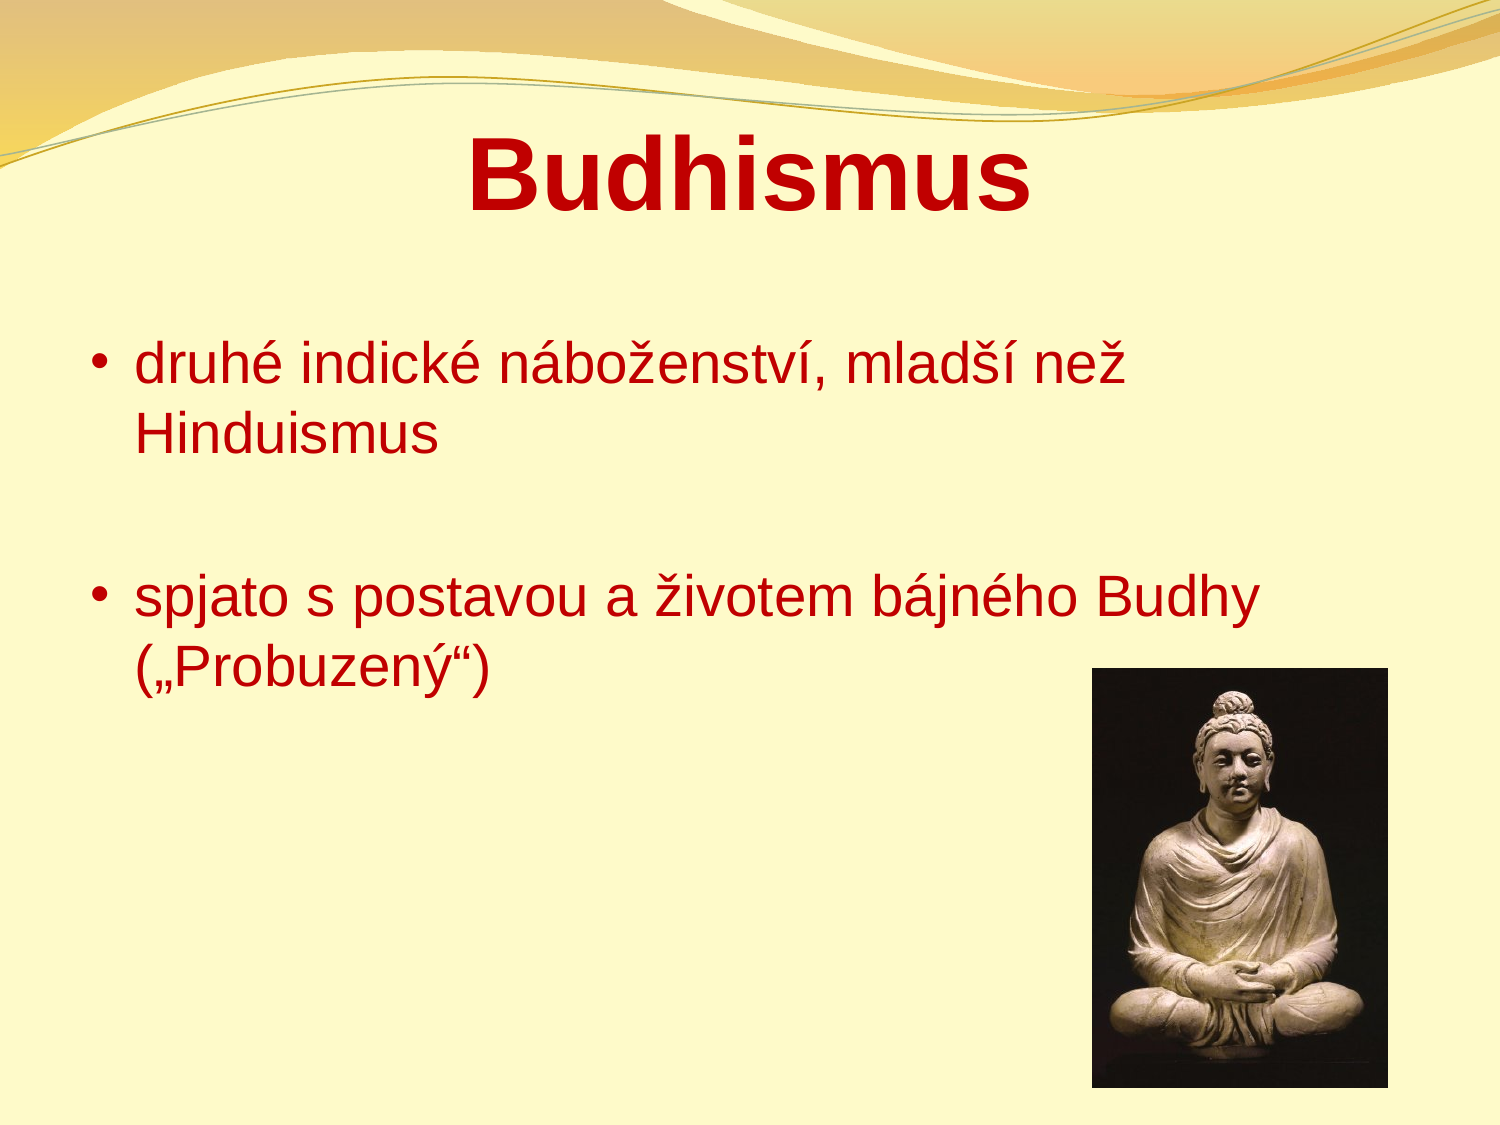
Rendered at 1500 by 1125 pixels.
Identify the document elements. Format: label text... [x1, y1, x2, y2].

title Budhismus [74, 115, 1426, 232]
picture [1092, 668, 1389, 1089]
list druhé indické náboženství, mladší než Hinduismus spjato s postavou a životem bájného Budhy („Probuzený“) [74, 317, 1426, 1038]
